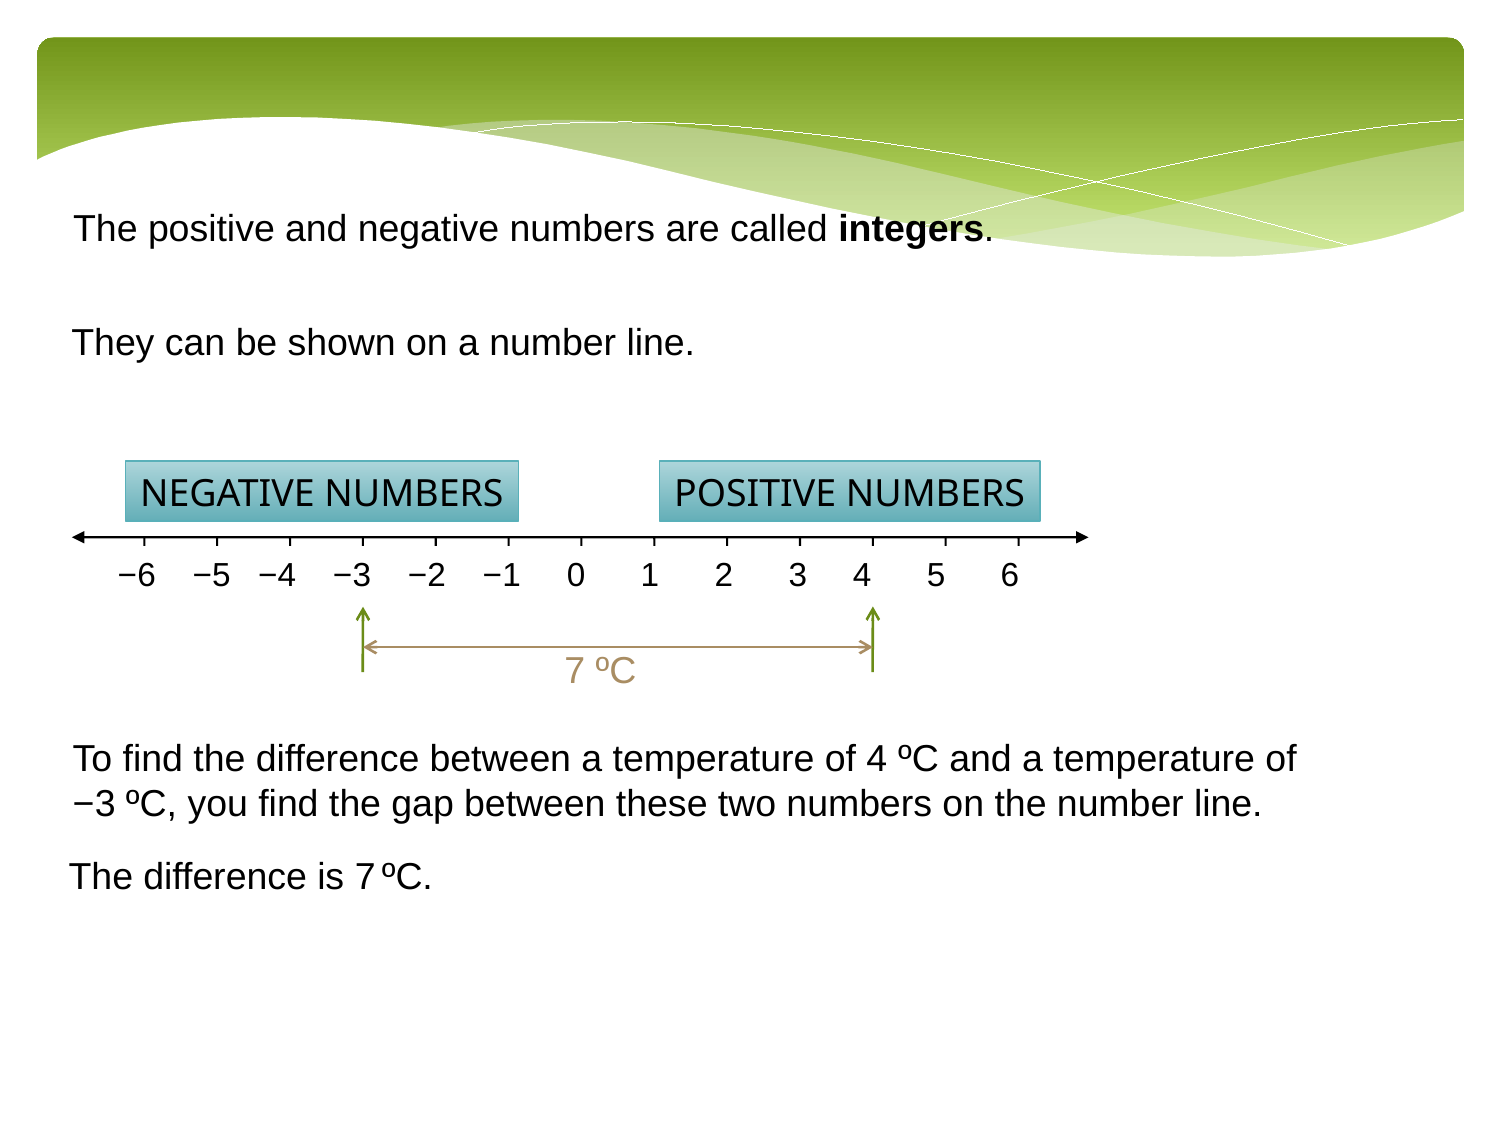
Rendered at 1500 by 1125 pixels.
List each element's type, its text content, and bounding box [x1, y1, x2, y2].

text_box The positive and negative numbers are called integers. [58, 196, 1010, 257]
text_box They can be shown on a number line. [56, 310, 711, 371]
text_box NEGATIVE NUMBERS [125, 460, 519, 522]
text_box The difference is 7 ºC. [53, 844, 448, 905]
text_box To find the difference between a temperature of 4 ºC and a temperature of −3 ºC, you find the gap between these two numbers on the number line. [57, 726, 1312, 831]
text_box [71, 536, 1089, 602]
text_box 7 ºC [549, 656, 652, 698]
text_box 7 ºC [549, 638, 652, 645]
text_box POSITIVE NUMBERS [659, 460, 1041, 522]
